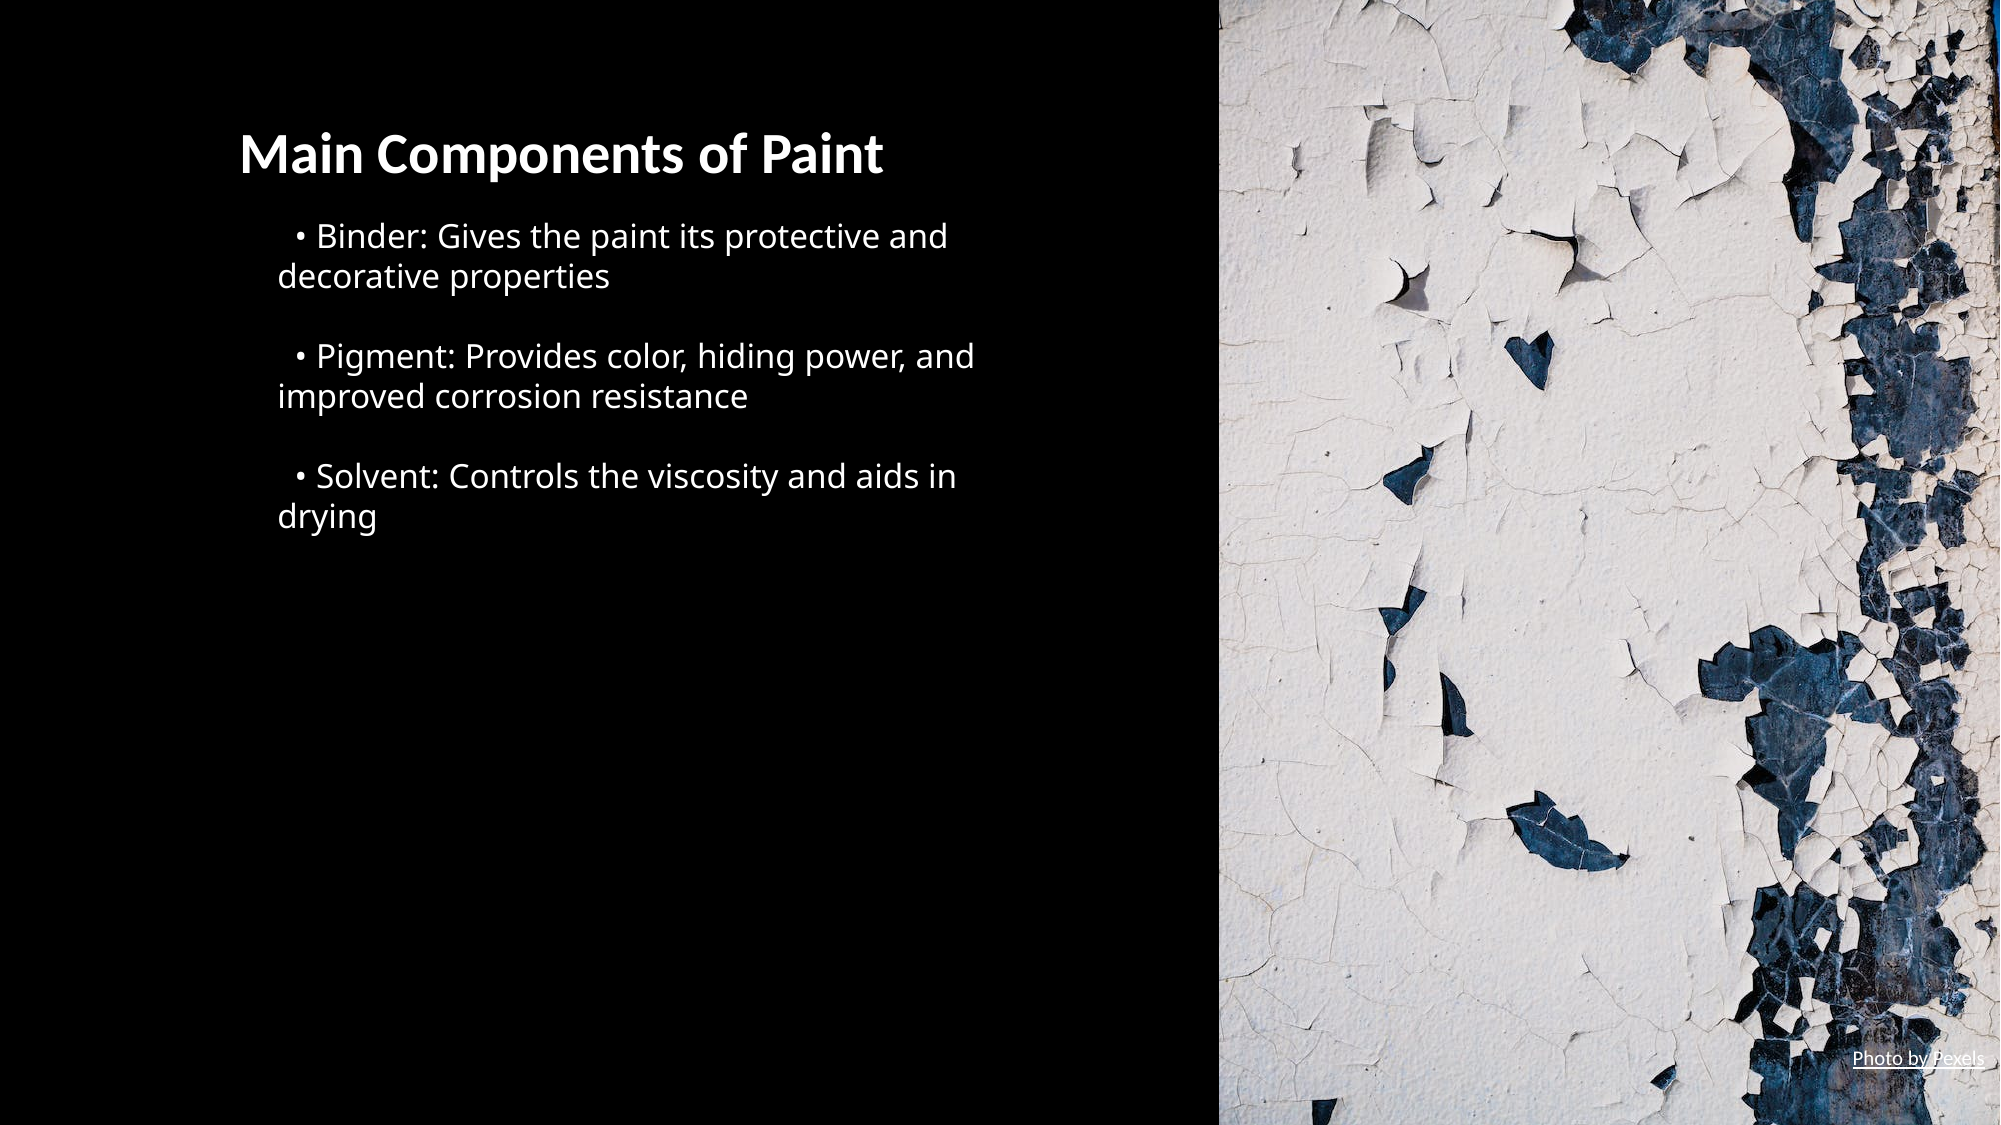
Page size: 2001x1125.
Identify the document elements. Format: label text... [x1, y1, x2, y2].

text_box • Binder: Gives the paint its protective and decorative properties [262, 217, 1013, 293]
picture [1219, 0, 2000, 1125]
text_box Main Components of Paint [225, 112, 1219, 188]
text_box • Pigment: Provides color, hiding power, and improved corrosion resistance [262, 337, 1013, 413]
text_box • Solvent: Controls the viscosity and aids in drying [262, 457, 1013, 533]
